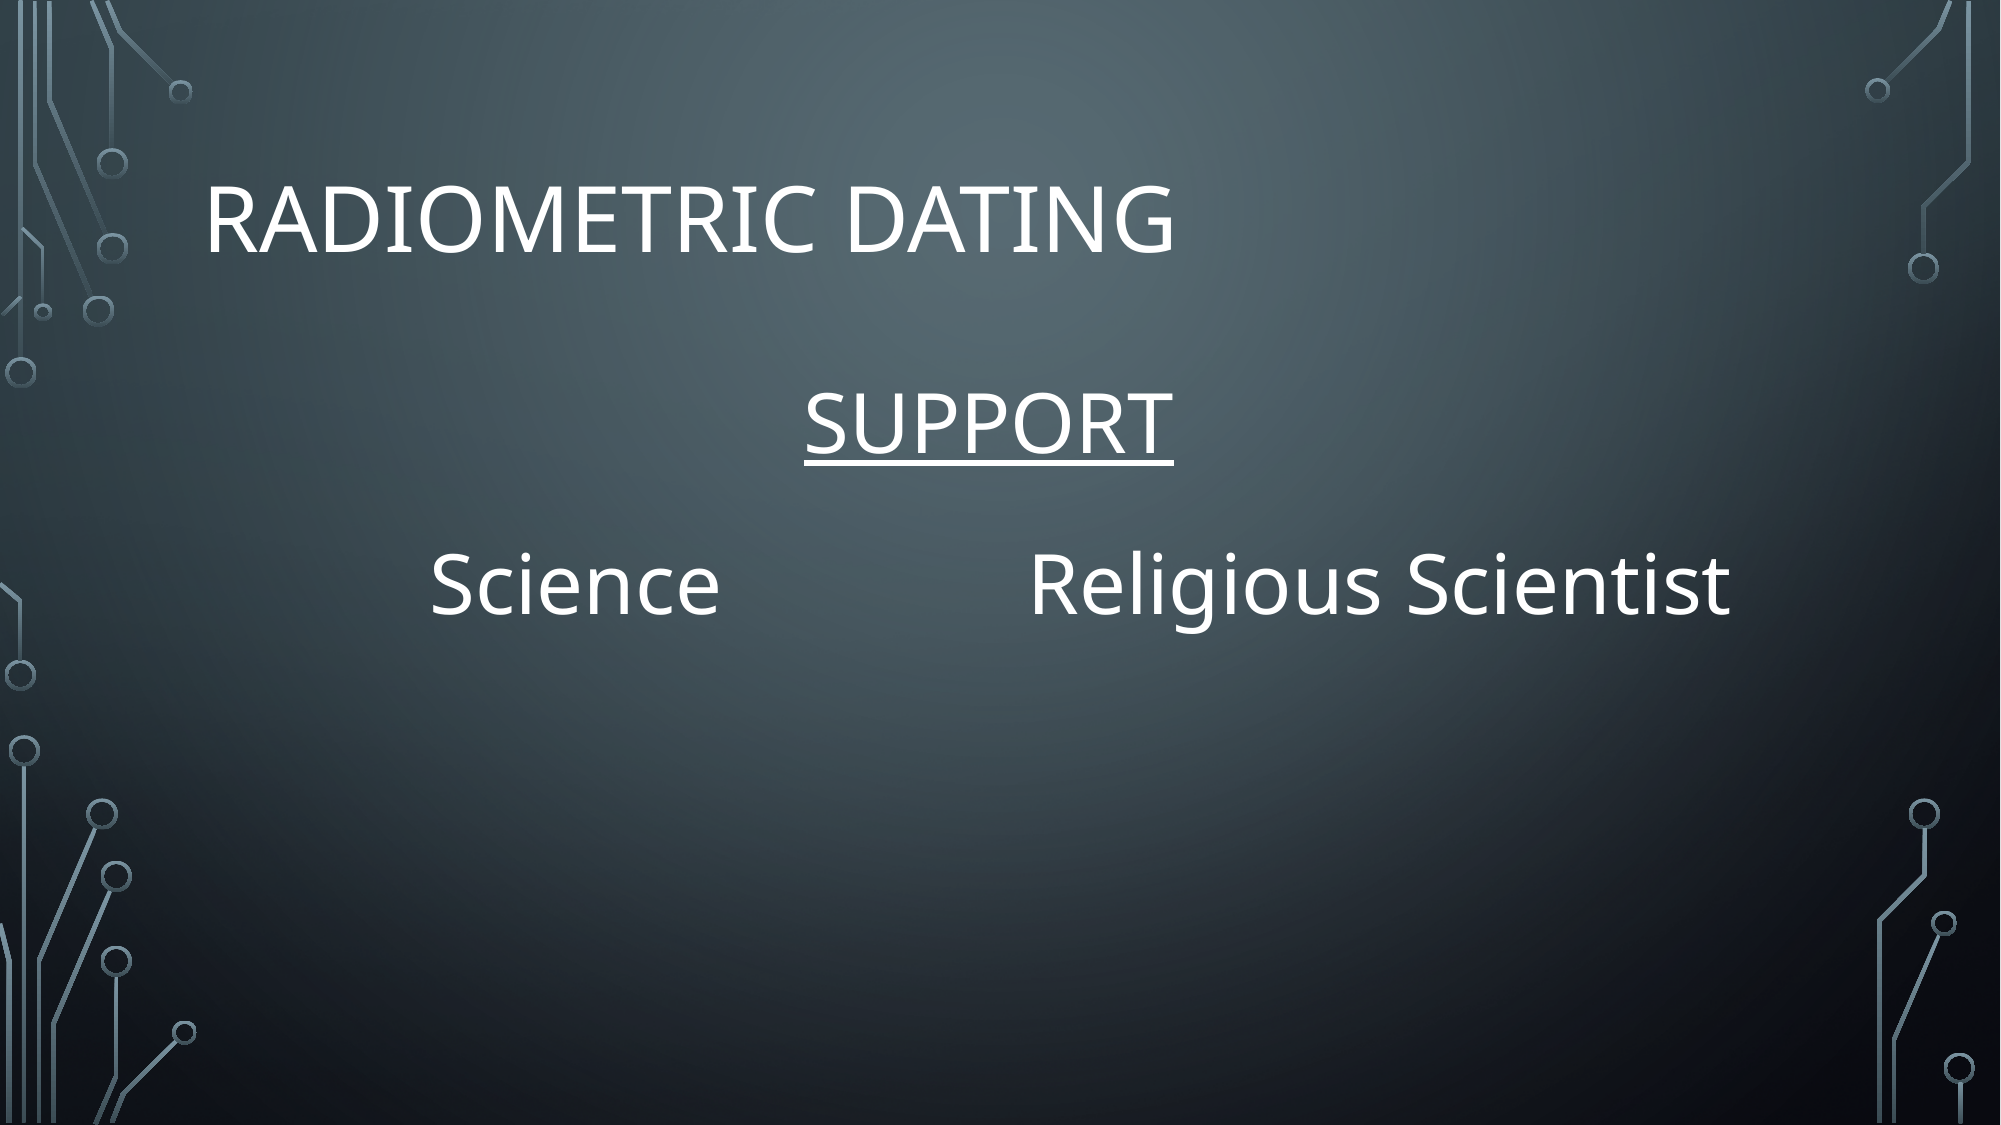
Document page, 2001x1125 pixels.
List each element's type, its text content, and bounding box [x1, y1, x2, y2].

list Religious Scientist [1012, 504, 1813, 950]
title Radiometric dating [187, 101, 1813, 344]
list Support [618, 343, 1382, 480]
list Science [187, 504, 988, 950]
